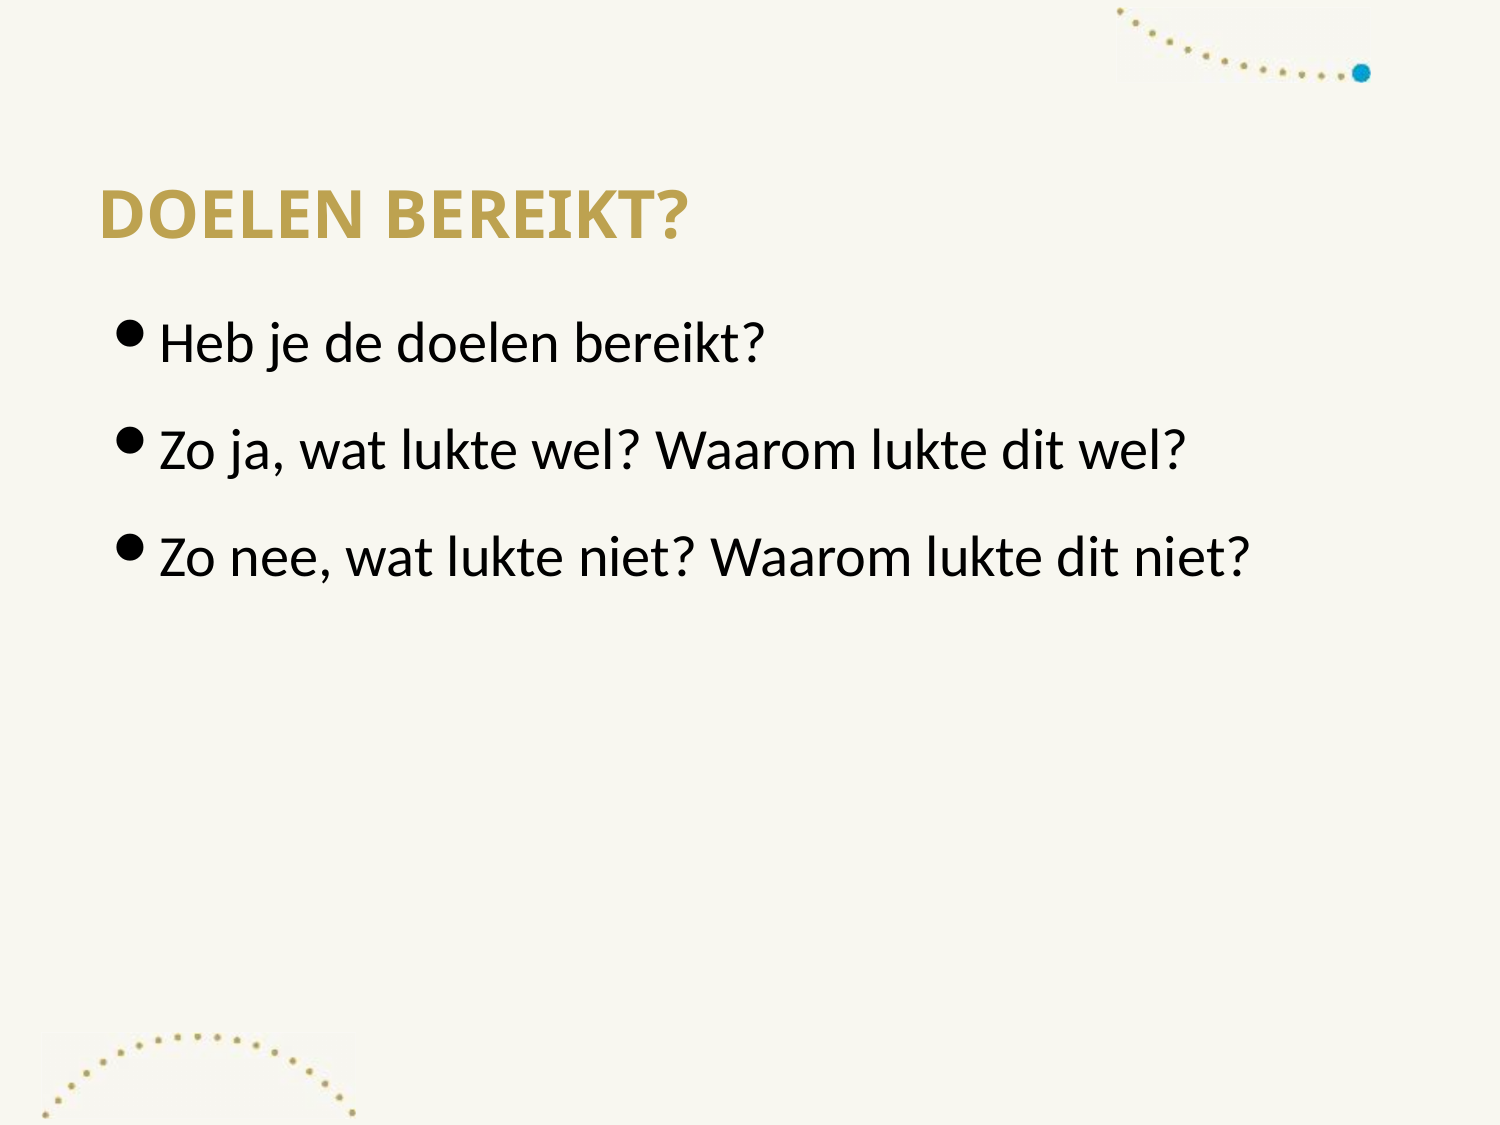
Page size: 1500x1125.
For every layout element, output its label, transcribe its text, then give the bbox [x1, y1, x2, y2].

picture [1117, 8, 1370, 82]
picture [42, 1033, 355, 1118]
title Doelen bereikt? [82, 86, 1425, 260]
list Heb je de doelen bereikt? Zo ja, wat lukte wel? Waarom lukte dit wel? Zo nee, wat lukte niet? Waarom lukte dit niet? [82, 288, 1425, 976]
